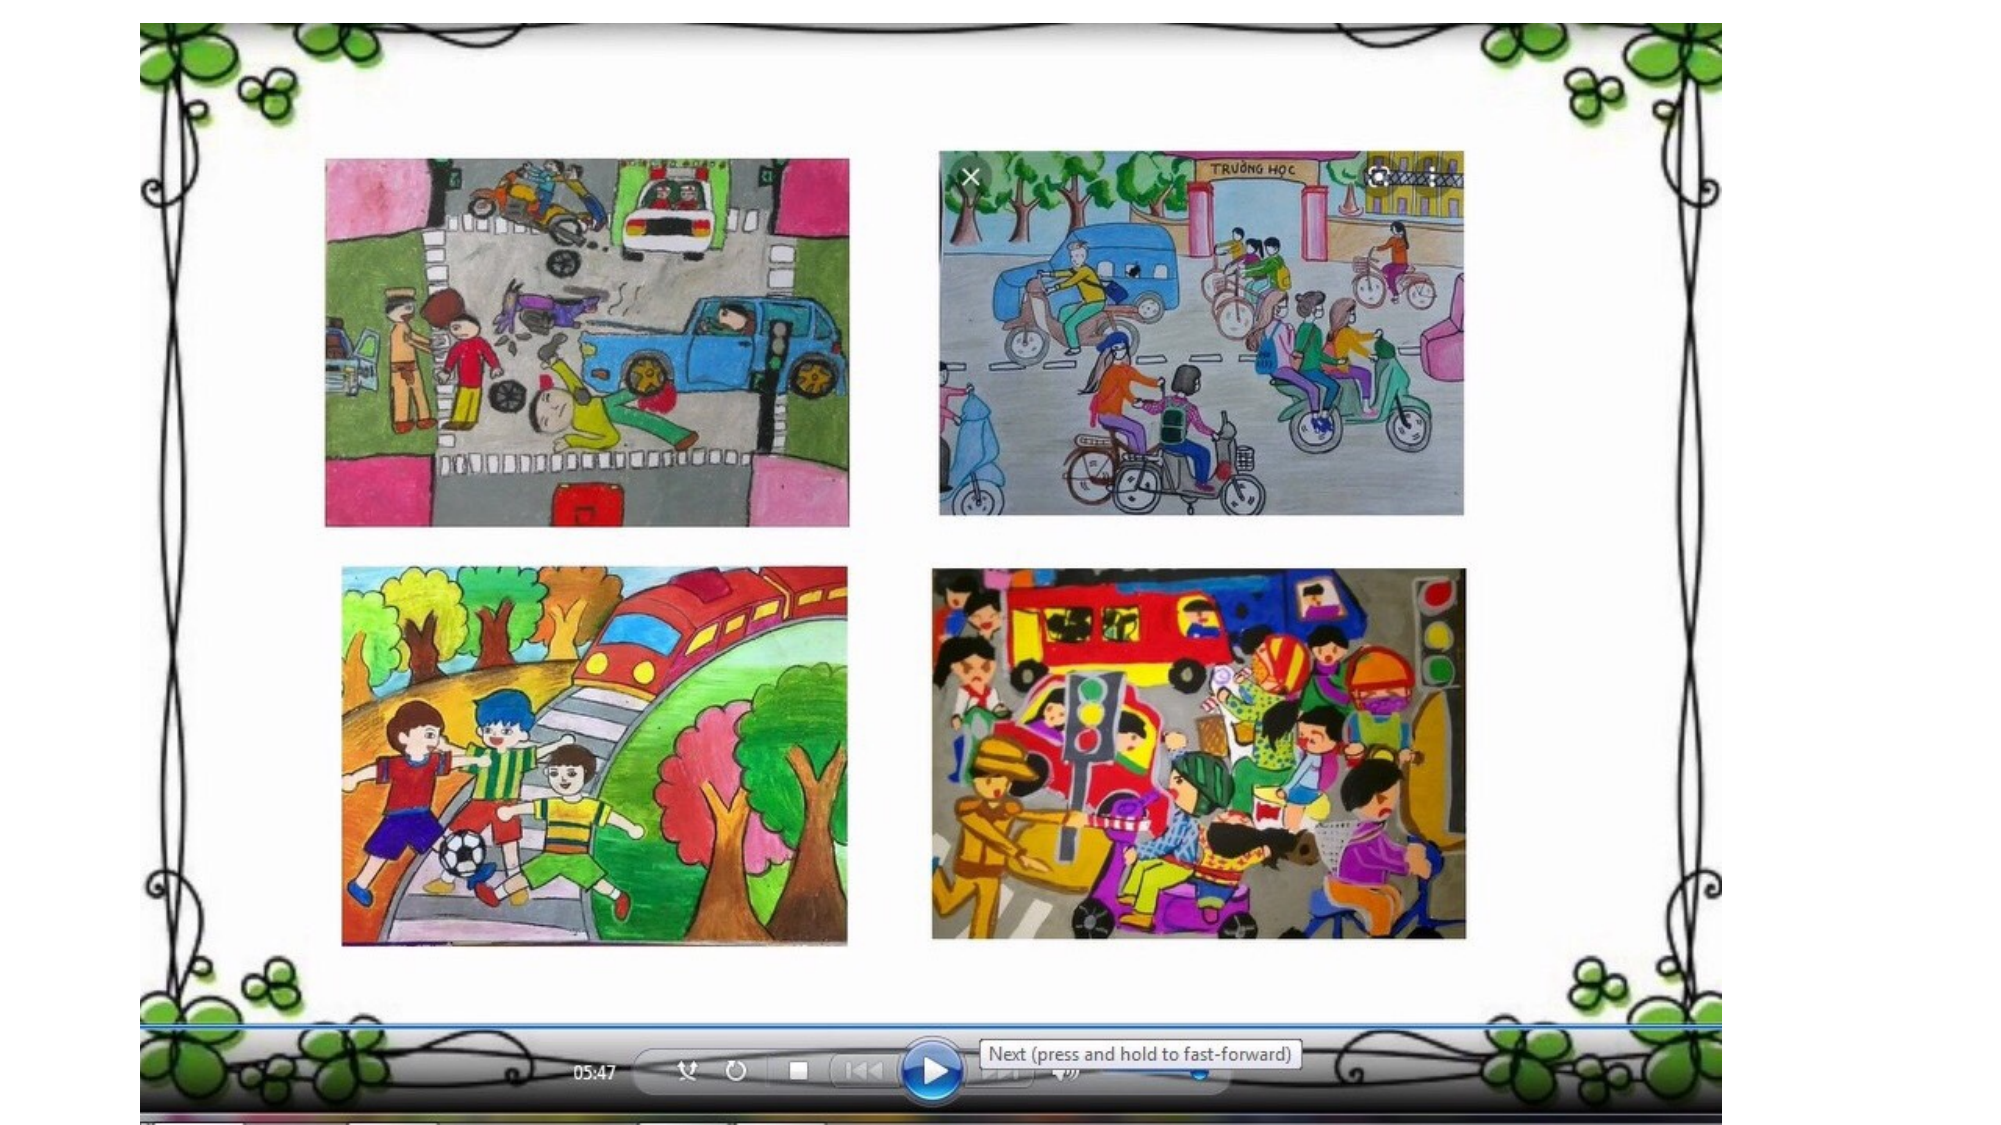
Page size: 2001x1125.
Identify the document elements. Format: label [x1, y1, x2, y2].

picture [140, 23, 1722, 1125]
